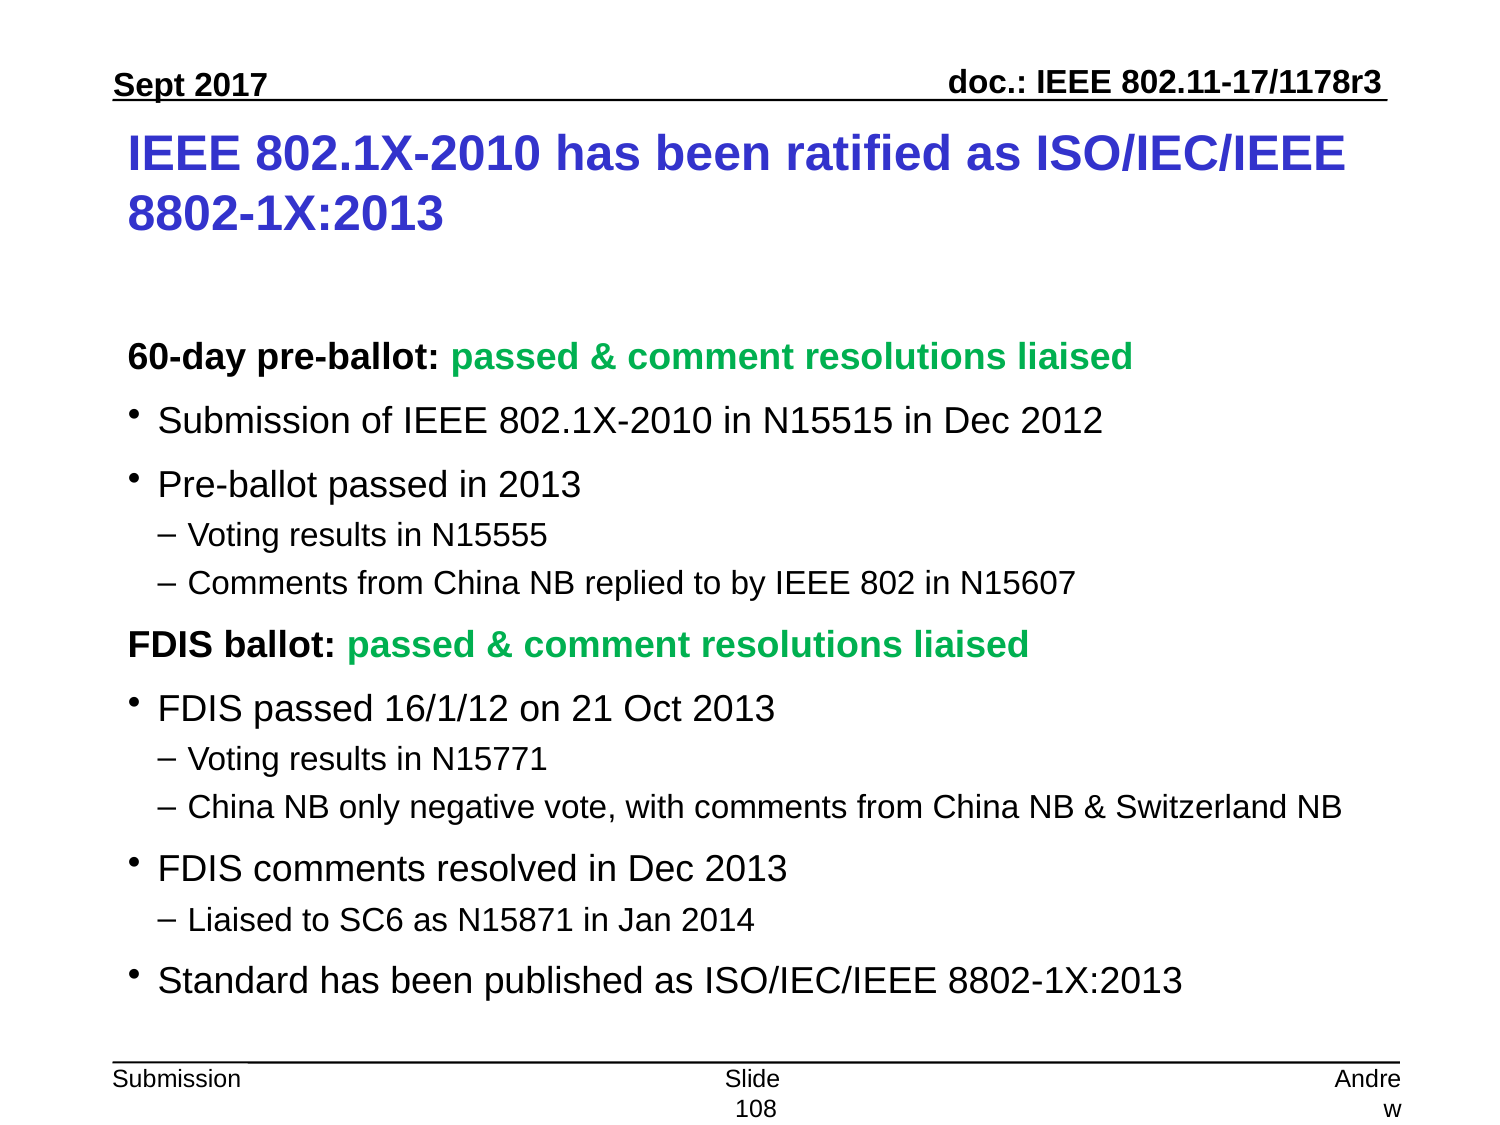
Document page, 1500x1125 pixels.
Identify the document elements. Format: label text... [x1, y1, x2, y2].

footer Andrew Myles, Cisco [1320, 1061, 1402, 1093]
slide_number Slide 108 [709, 1061, 803, 1093]
title IEEE 802.1X-2010 has been ratified as ISO/IEC/IEEE 8802-1X:2013 [112, 112, 1388, 288]
list 60-day pre-ballot: passed & comment resolutions liaised Submission of IEEE 802.1X-2010 in N15515 in Dec 2012 Pre-ballot passed in 2013 Voting results in N15555 Comments from China NB replied to by IEEE 802 in N15607 FDIS ballot: passed & comment resolutions liaised FDIS passed 16/1/12 on 21 Oct 2013 Voting results in N15771 China NB only negative vote, with comments from China NB & Switzerland NB FDIS comments resolved in Dec 2013 Liaised to SC6 as N15871 in Jan 2014 Standard has been published as ISO/IEC/IEEE 8802-1X:2013 [112, 324, 1388, 1000]
